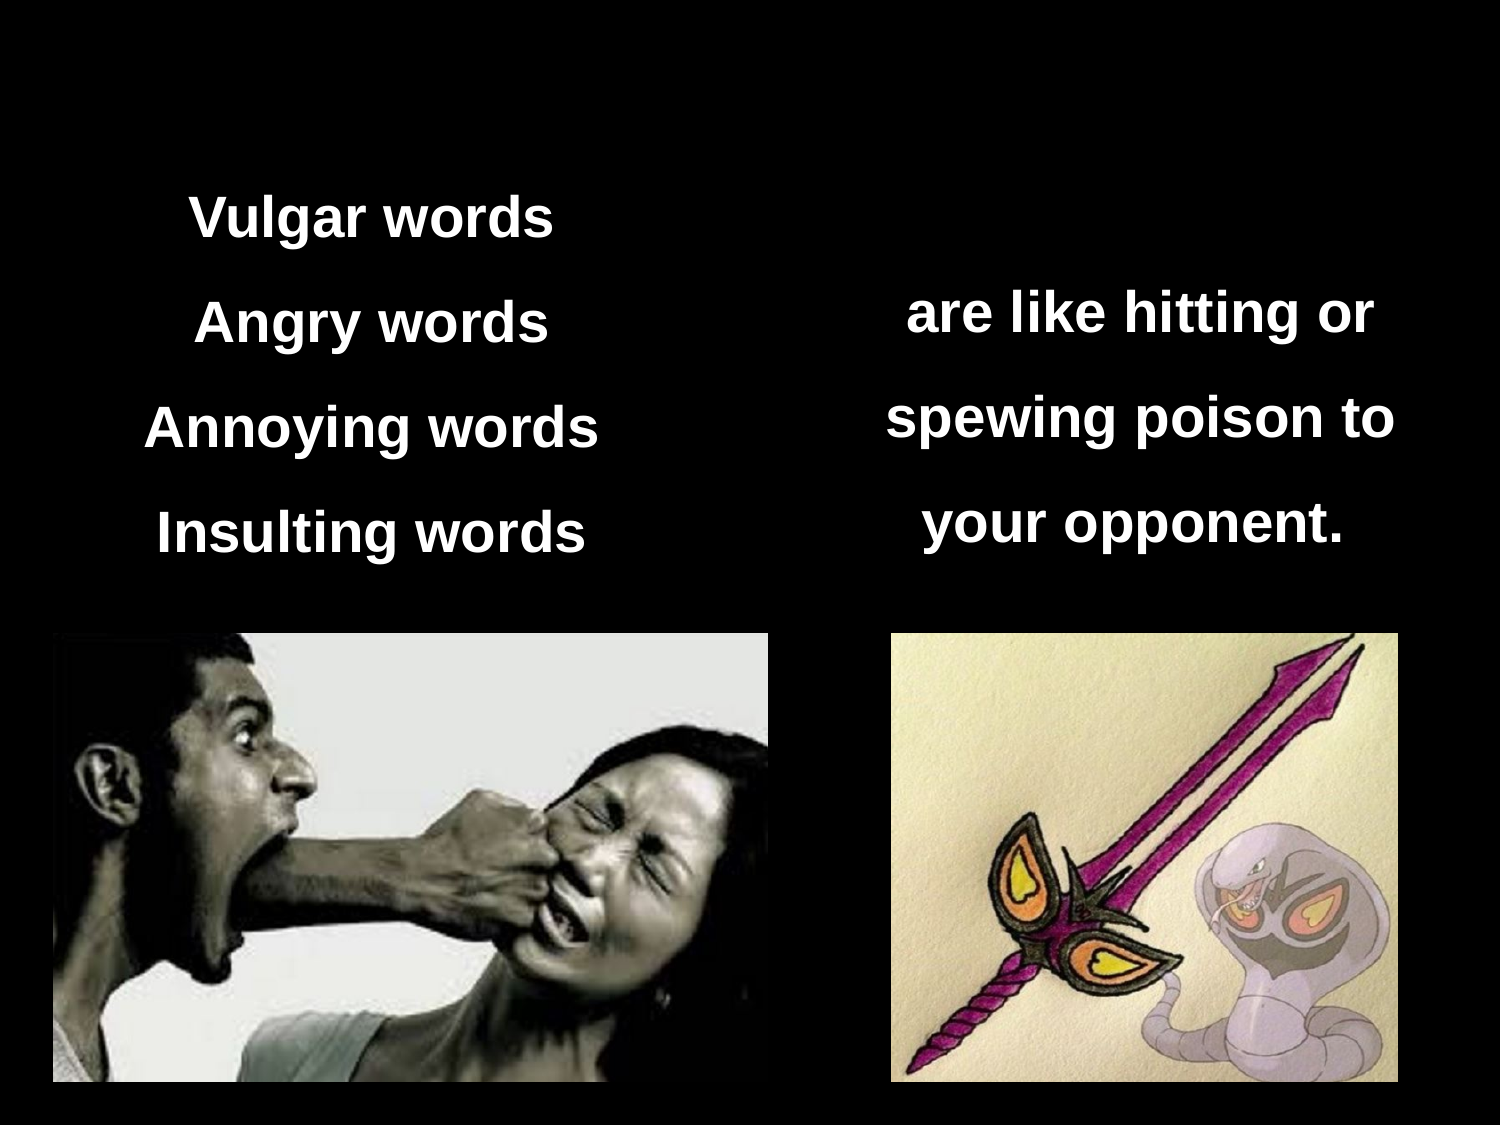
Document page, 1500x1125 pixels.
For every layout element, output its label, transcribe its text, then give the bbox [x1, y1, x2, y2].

picture [891, 633, 1398, 1082]
text_box are like hitting or spewing poison to your opponent. [804, 231, 1478, 562]
text_box Vulgar words Angry words Annoying words Insulting words [112, 137, 632, 572]
picture [53, 633, 768, 1082]
